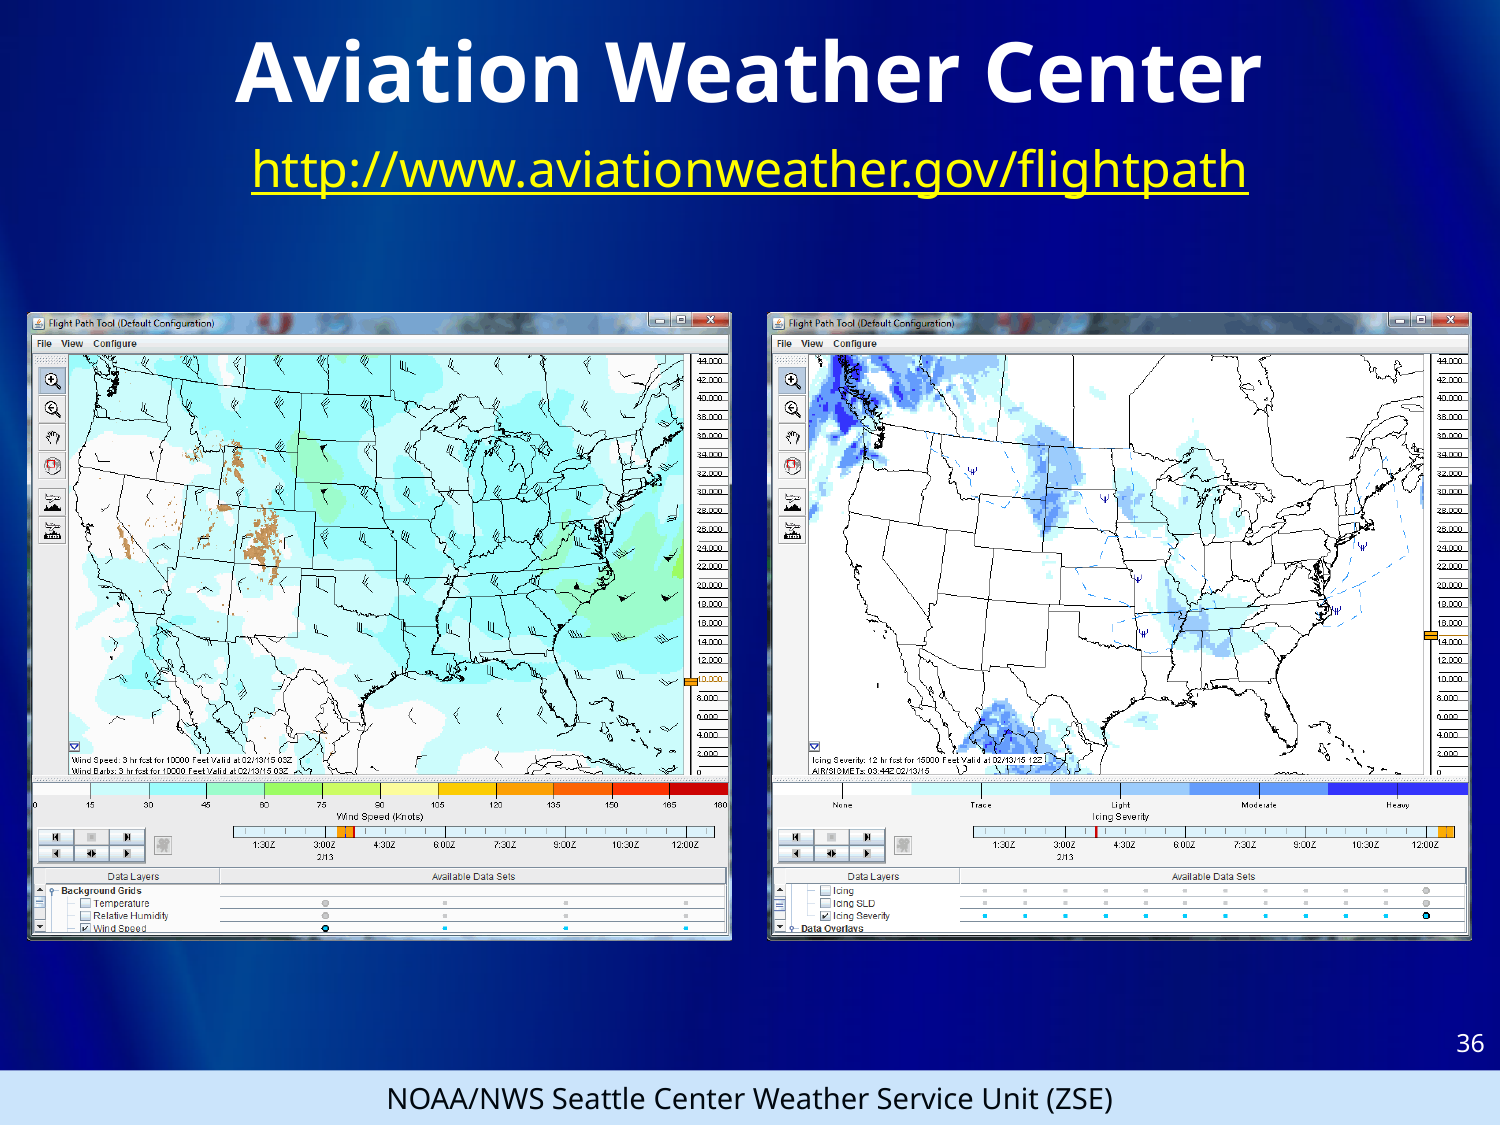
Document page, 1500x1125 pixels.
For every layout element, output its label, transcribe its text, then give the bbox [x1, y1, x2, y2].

text_box http://www.aviationweather.gov/flightpath [112, 137, 1388, 225]
slide_number 36 [1425, 993, 1500, 1069]
text_box NOAA/NWS Seattle Center Weather Service Unit (ZSE) [58, 1070, 1443, 1125]
text_box Aviation Weather Center [112, 0, 1388, 137]
picture [0, 0, 1500, 1125]
